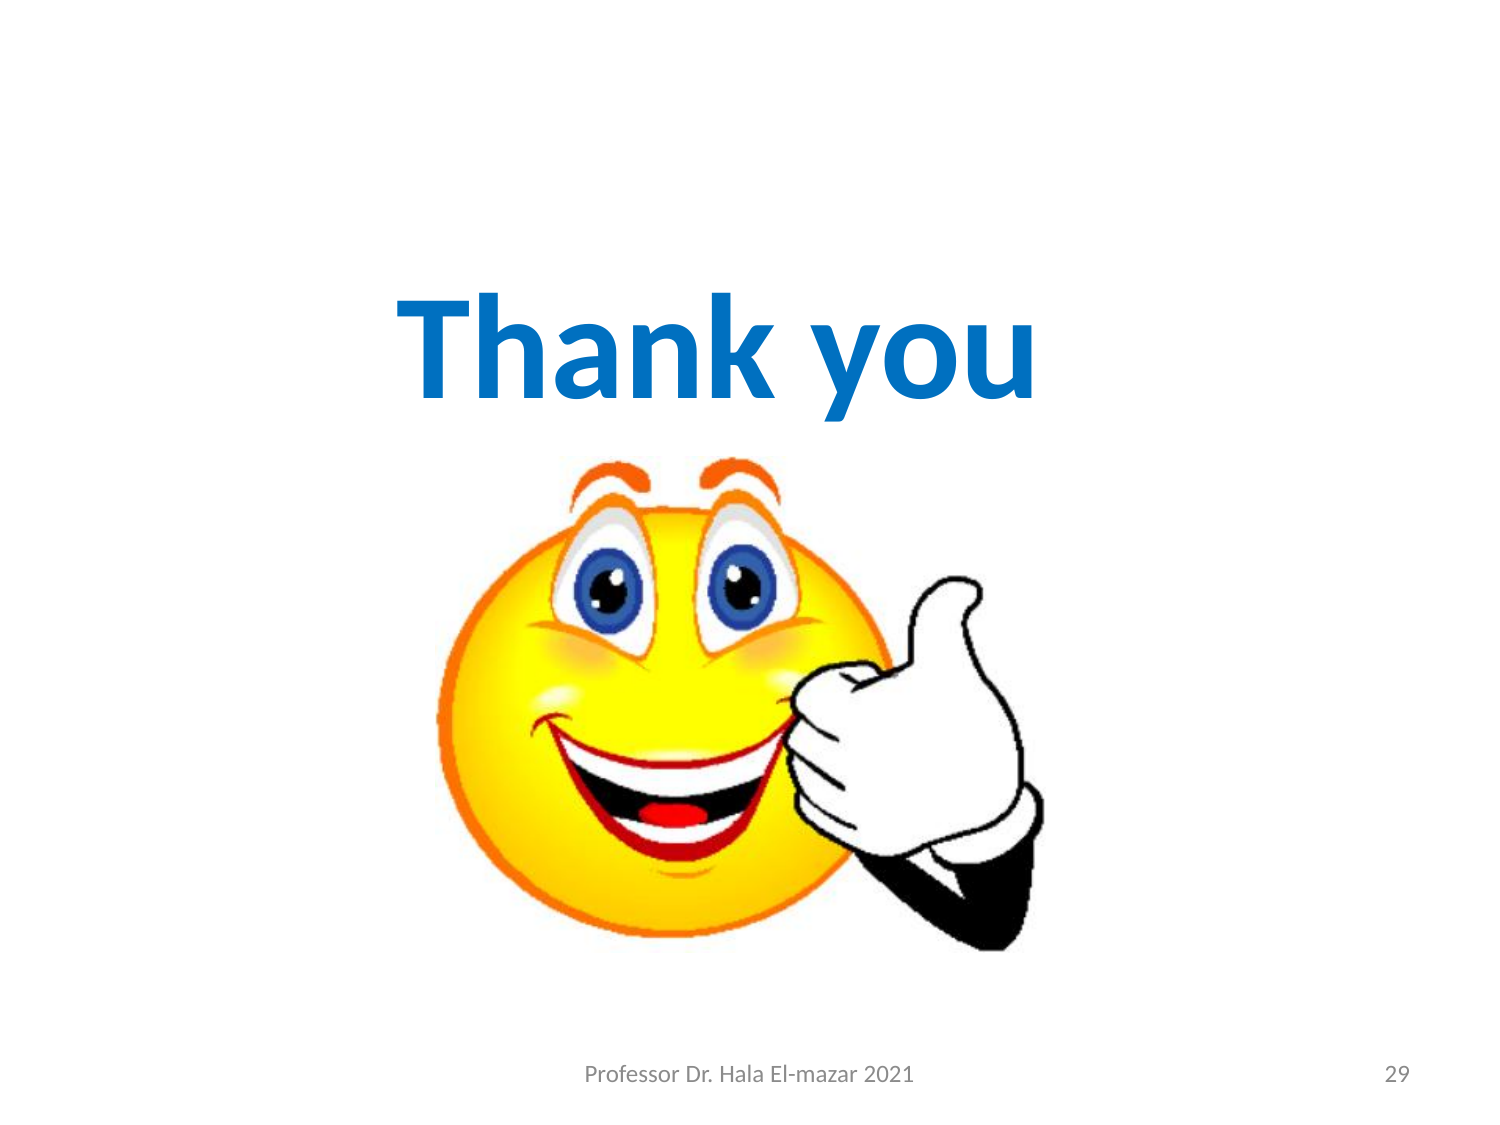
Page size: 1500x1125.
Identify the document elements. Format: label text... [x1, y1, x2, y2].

list Thank you [75, 31, 1425, 1005]
footer Professor Dr. Hala El-mazar 2021 [512, 1042, 988, 1103]
picture [435, 455, 1046, 953]
slide_number 29 [1074, 1042, 1425, 1103]
